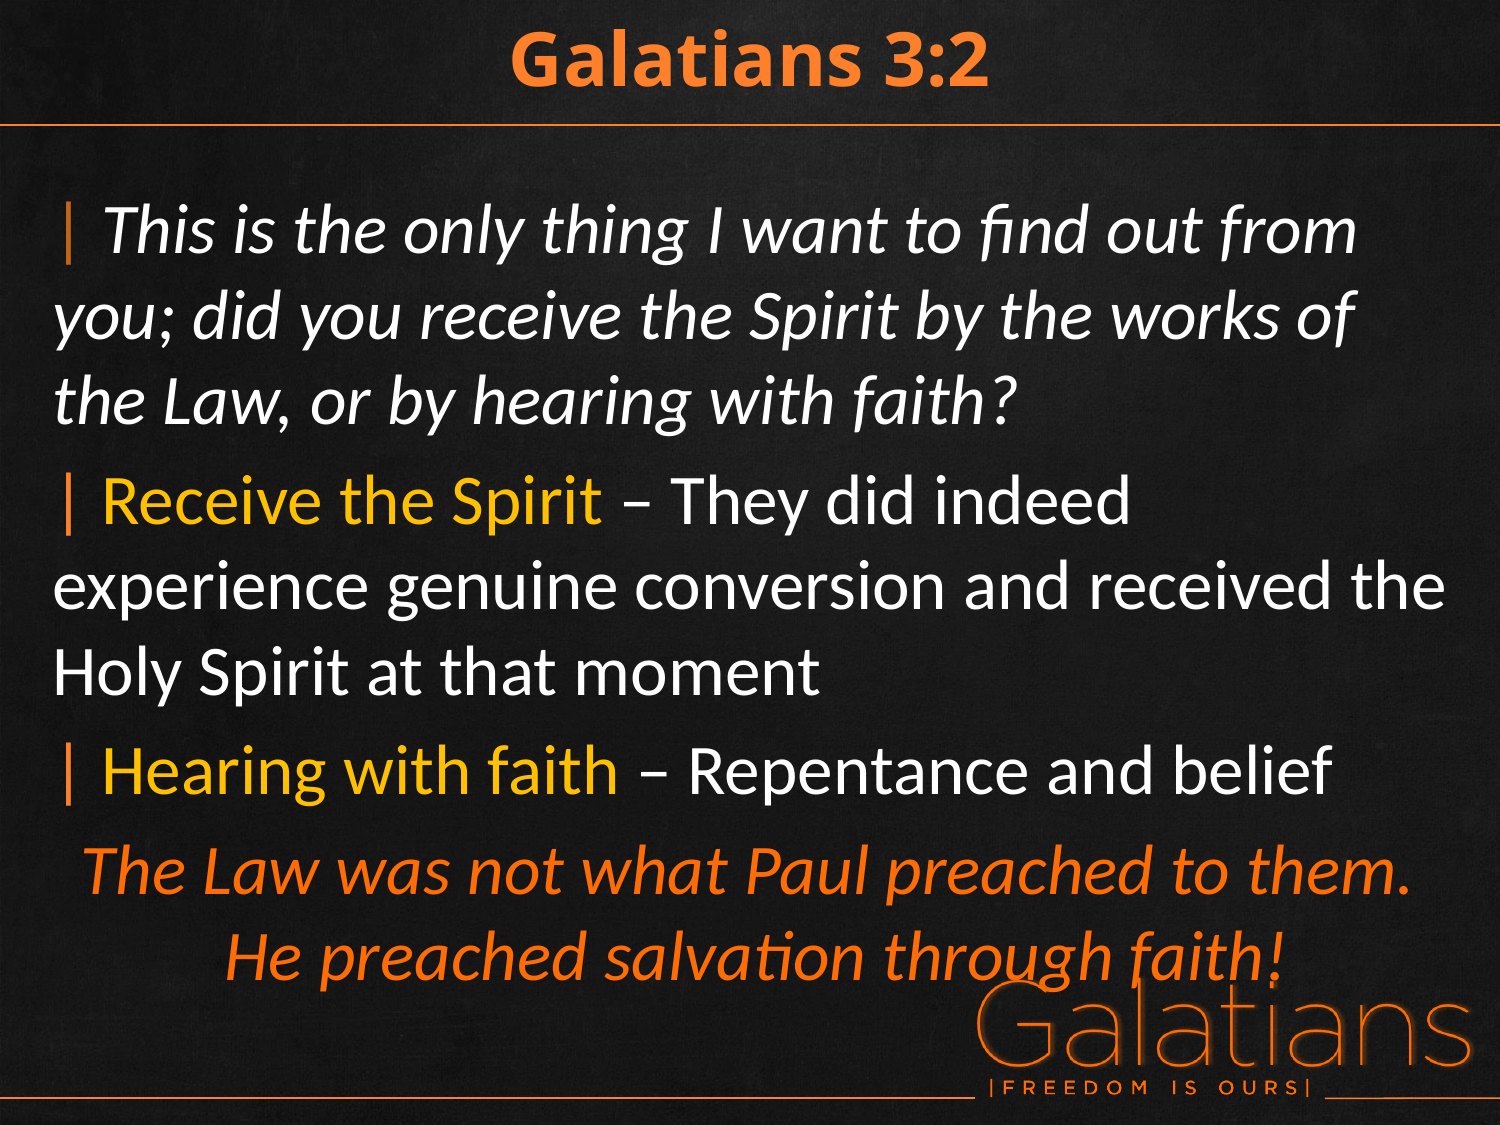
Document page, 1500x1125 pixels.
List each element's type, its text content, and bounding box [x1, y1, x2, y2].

title Galatians 3:2 [75, 0, 1425, 113]
picture [0, 0, 1500, 124]
picture [0, 126, 1500, 1125]
list | This is the only thing I want to find out from you; did you receive the Spirit by the works of the Law, or by hearing with faith? | Receive the Spirit – They did indeed experience genuine conversion and received the Holy Spirit at that moment | Hearing with faith – Repentance and belief The Law was not what Paul preached to them. He preached salvation through faith! [37, 174, 1475, 1005]
